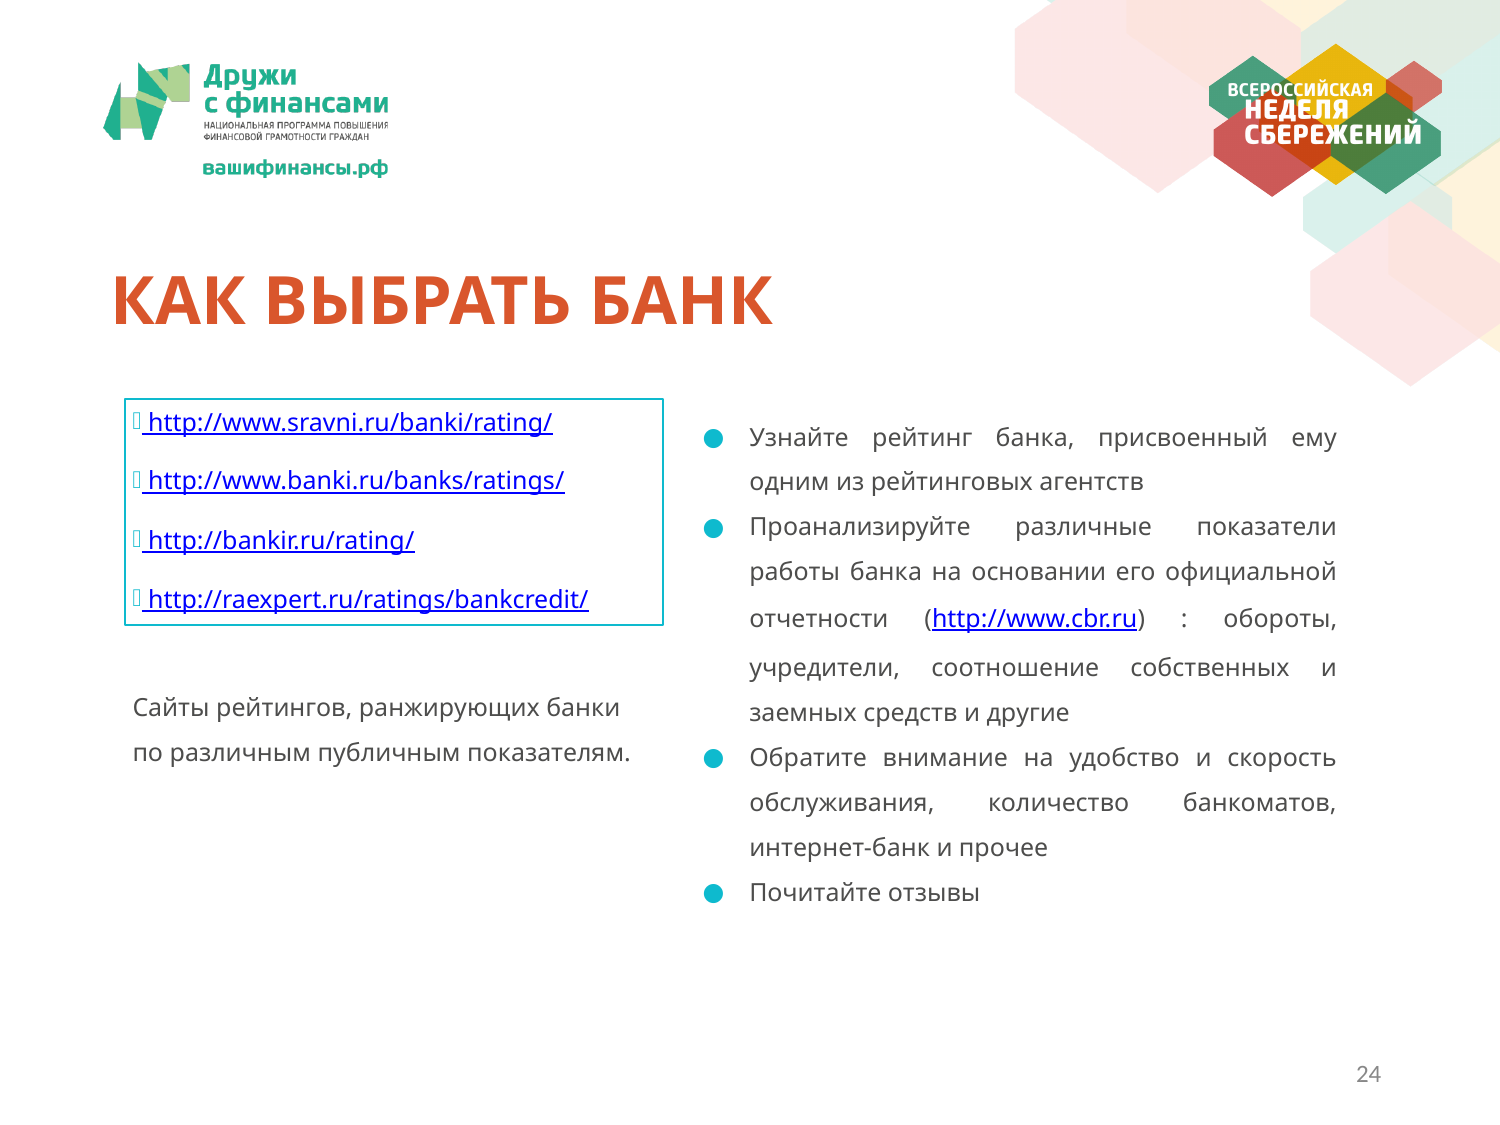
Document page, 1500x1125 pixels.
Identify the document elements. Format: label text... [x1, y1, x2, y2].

text_box http://www.sravni.ru/banki/rating/ http://www.banki.ru/banks/ratings/ http://bankir.ru/rating/ http://raexpert.ru/ratings/bankcredit/ [124, 398, 664, 625]
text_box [1000, 0, 1500, 399]
title КАК ВЫБРАТЬ БАНК [102, 240, 1000, 367]
text_box Сайты рейтингов, ранжирующих банки по различным публичным показателям. [124, 669, 664, 774]
slide_number 24 [1345, 1050, 1390, 1096]
text_box Узнайте рейтинг банка, присвоенный ему одним из рейтинговых агентств Проанализируйте различные показатели работы банка на основании его официальной отчетности (http://www.cbr.ru) : обороты, учредители, соотношение собственных и заемных средств и другие Обратите внимание на удобство и скорость обслуживания, количество банкоматов, интернет-банк и прочее Почитайте отзывы [694, 398, 1346, 914]
picture [102, 61, 388, 179]
